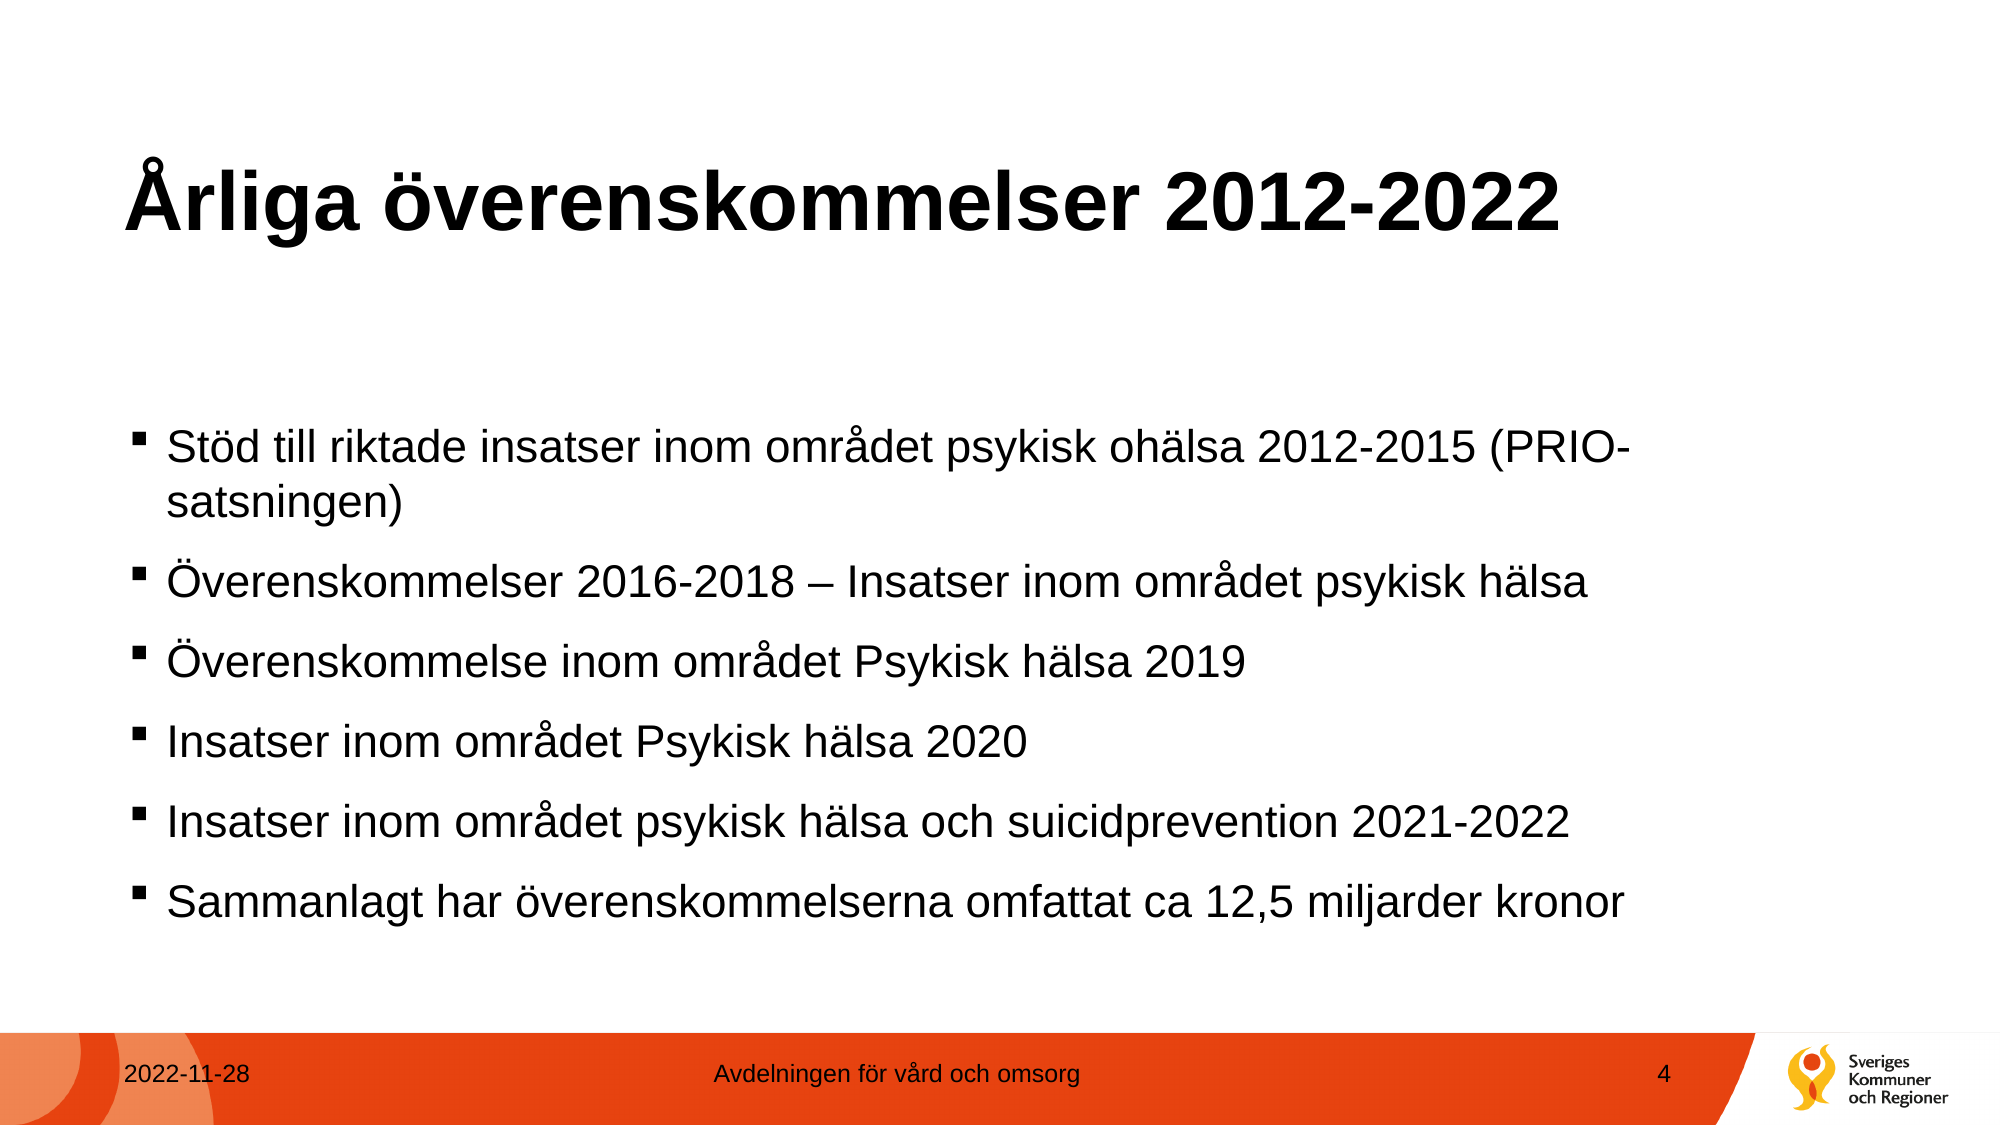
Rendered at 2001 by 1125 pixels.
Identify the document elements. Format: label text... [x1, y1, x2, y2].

footer Avdelningen för vård och omsorg [403, 1042, 1393, 1103]
slide_number 4 [1477, 1042, 1687, 1103]
list Stöd till riktade insatser inom området psykisk ohälsa 2012-2015 (PRIO-satsningen) Överenskommelser 2016-2018 – Insatser inom området psykisk hälsa Överenskommelse inom området Psykisk hälsa 2019 Insatser inom området Psykisk hälsa 2020 Insatser inom området psykisk hälsa och suicidprevention 2021-2022 Sammanlagt har överenskommelserna omfattat ca 12,5 miljarder kronor [108, 409, 1686, 1023]
title Årliga överenskommelser 2012-2022 [108, 147, 1686, 350]
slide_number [108, 1042, 318, 1103]
picture [0, 0, 2000, 1125]
